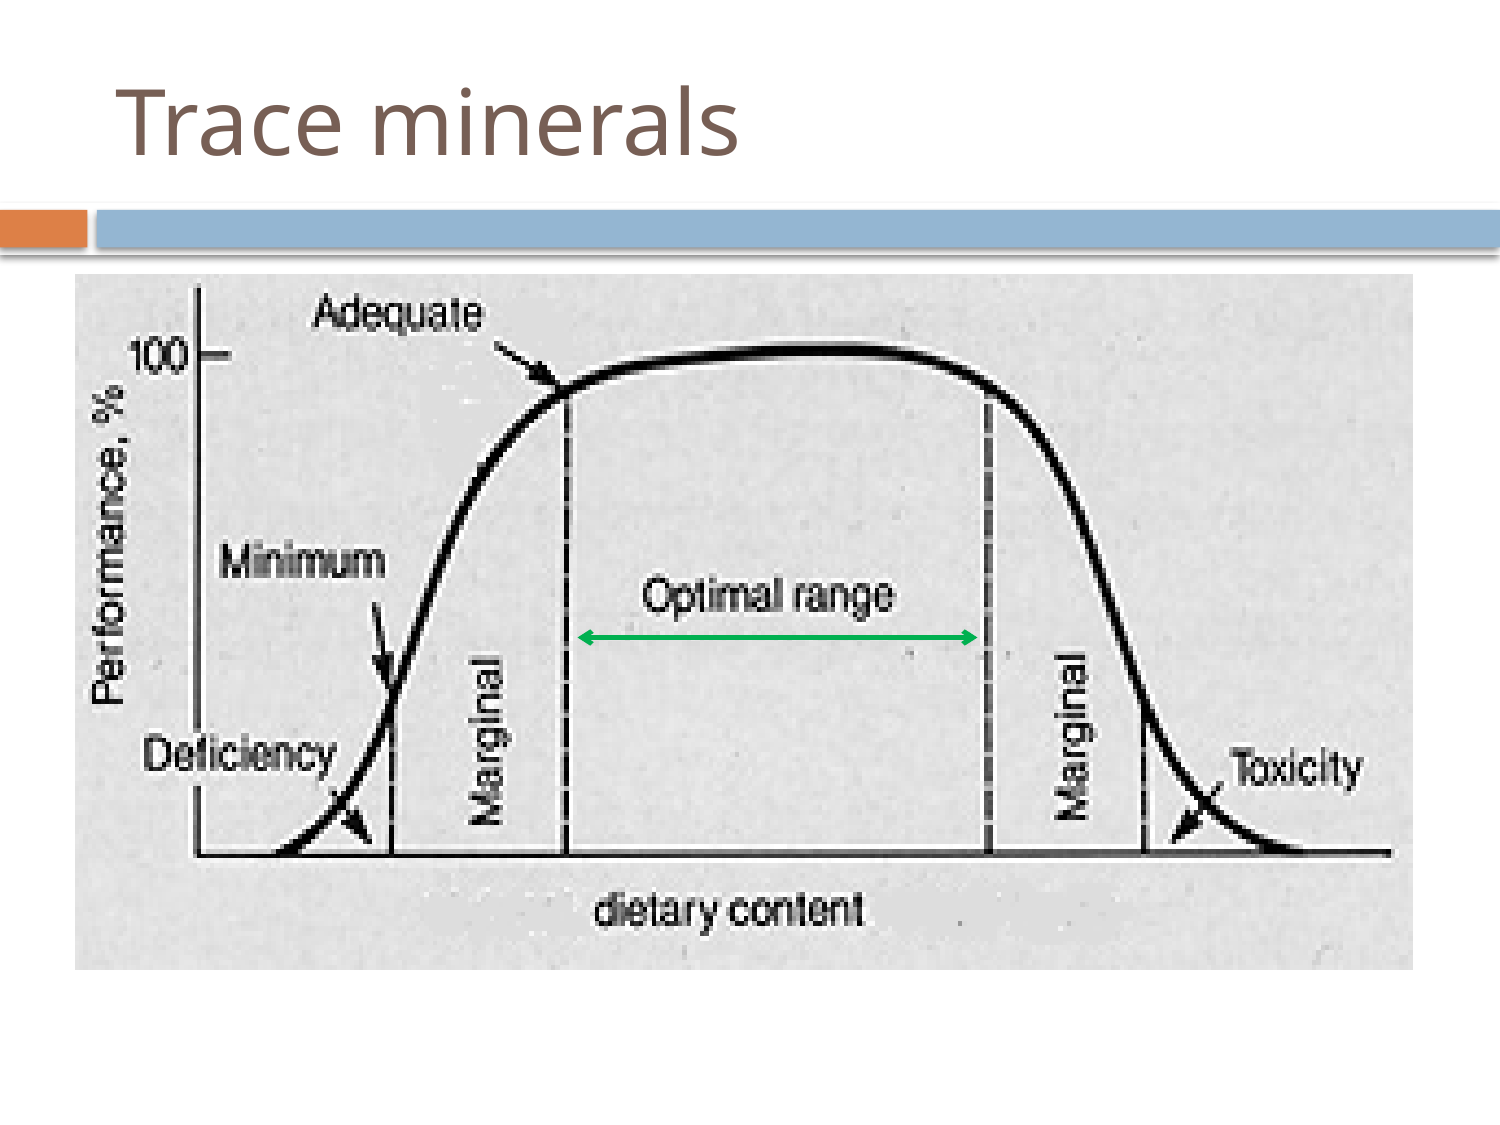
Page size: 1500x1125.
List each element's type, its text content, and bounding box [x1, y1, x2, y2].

picture [74, 274, 1413, 976]
title Trace minerals [100, 37, 1439, 201]
